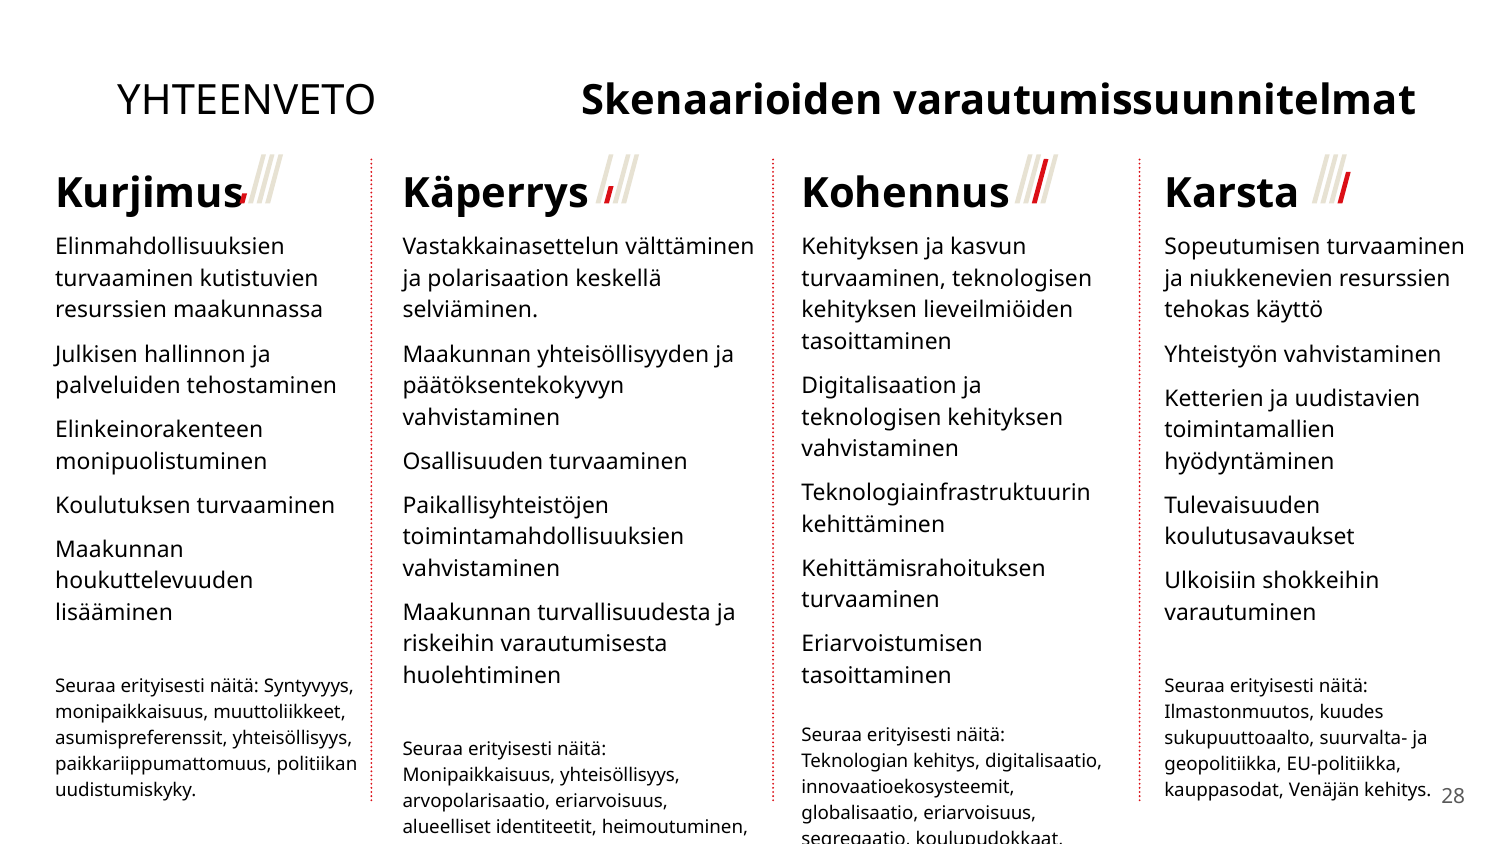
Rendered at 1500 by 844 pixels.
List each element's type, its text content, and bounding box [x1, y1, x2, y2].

list Kohennus Kehityksen ja kasvun turvaaminen, teknologisen kehityksen lieveilmiöiden tasoittaminen Digitalisaation ja teknologisen kehityksen vahvistaminen Teknologiainfrastruktuurin kehittäminen Kehittämisrahoituksen turvaaminen Eriarvoistumisen tasoittaminen Seuraa erityisesti näitä: Teknologian kehitys, digitalisaatio, innovaatioekosysteemit, globalisaatio, eriarvoisuus, segregaatio, koulupudokkaat, ikääntyneiden asema. [786, 143, 1137, 844]
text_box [1014, 154, 1059, 204]
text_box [1311, 154, 1351, 204]
text_box YHTEENVETO Skenaarioiden varautumissuunnitelmat [102, 48, 1460, 143]
list Kurjimus Elinmahdollisuuksien turvaaminen kutistuvien resurssien maakunnassa Julkisen hallinnon ja palveluiden tehostaminen Elinkeinorakenteen monipuolistuminen Koulutuksen turvaaminen Maakunnan houkuttelevuuden lisääminen Seuraa erityisesti näitä: Syntyvyys, monipaikkaisuus, muuttoliikkeet, asumispreferenssit, yhteisöllisyys, paikkariippumattomuus, politiikan uudistumiskyky. [40, 142, 375, 844]
list Käperrys Vastakkainasettelun välttäminen ja polarisaation keskellä selviäminen. Maakunnan yhteisöllisyyden ja päätöksentekokyvyn vahvistaminen Osallisuuden turvaaminen Paikallisyhteistöjen toimintamahdollisuuksien vahvistaminen Maakunnan turvallisuudesta ja riskeihin varautumisesta huolehtiminen Seuraa erityisesti näitä: Monipaikkaisuus, yhteisöllisyys, arvopolarisaatio, eriarvoisuus, alueelliset identiteetit, heimoutuminen, sosiaalisen median kehitys, tiedevastaisuus. [387, 143, 774, 844]
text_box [239, 154, 284, 204]
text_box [595, 154, 640, 204]
slide_number 28 [1389, 764, 1480, 830]
list Karsta Sopeutumisen turvaaminen ja niukkenevien resurssien tehokas käyttö Yhteistyön vahvistaminen Ketterien ja uudistavien toimintamallien hyödyntäminen Tulevaisuuden koulutusavaukset Ulkoisiin shokkeihin varautuminen Seuraa erityisesti näitä: Ilmastonmuutos, kuudes sukupuuttoaalto, suurvalta- ja geopolitiikka, EU-politiikka, kauppasodat, Venäjän kehitys. [1149, 142, 1484, 844]
